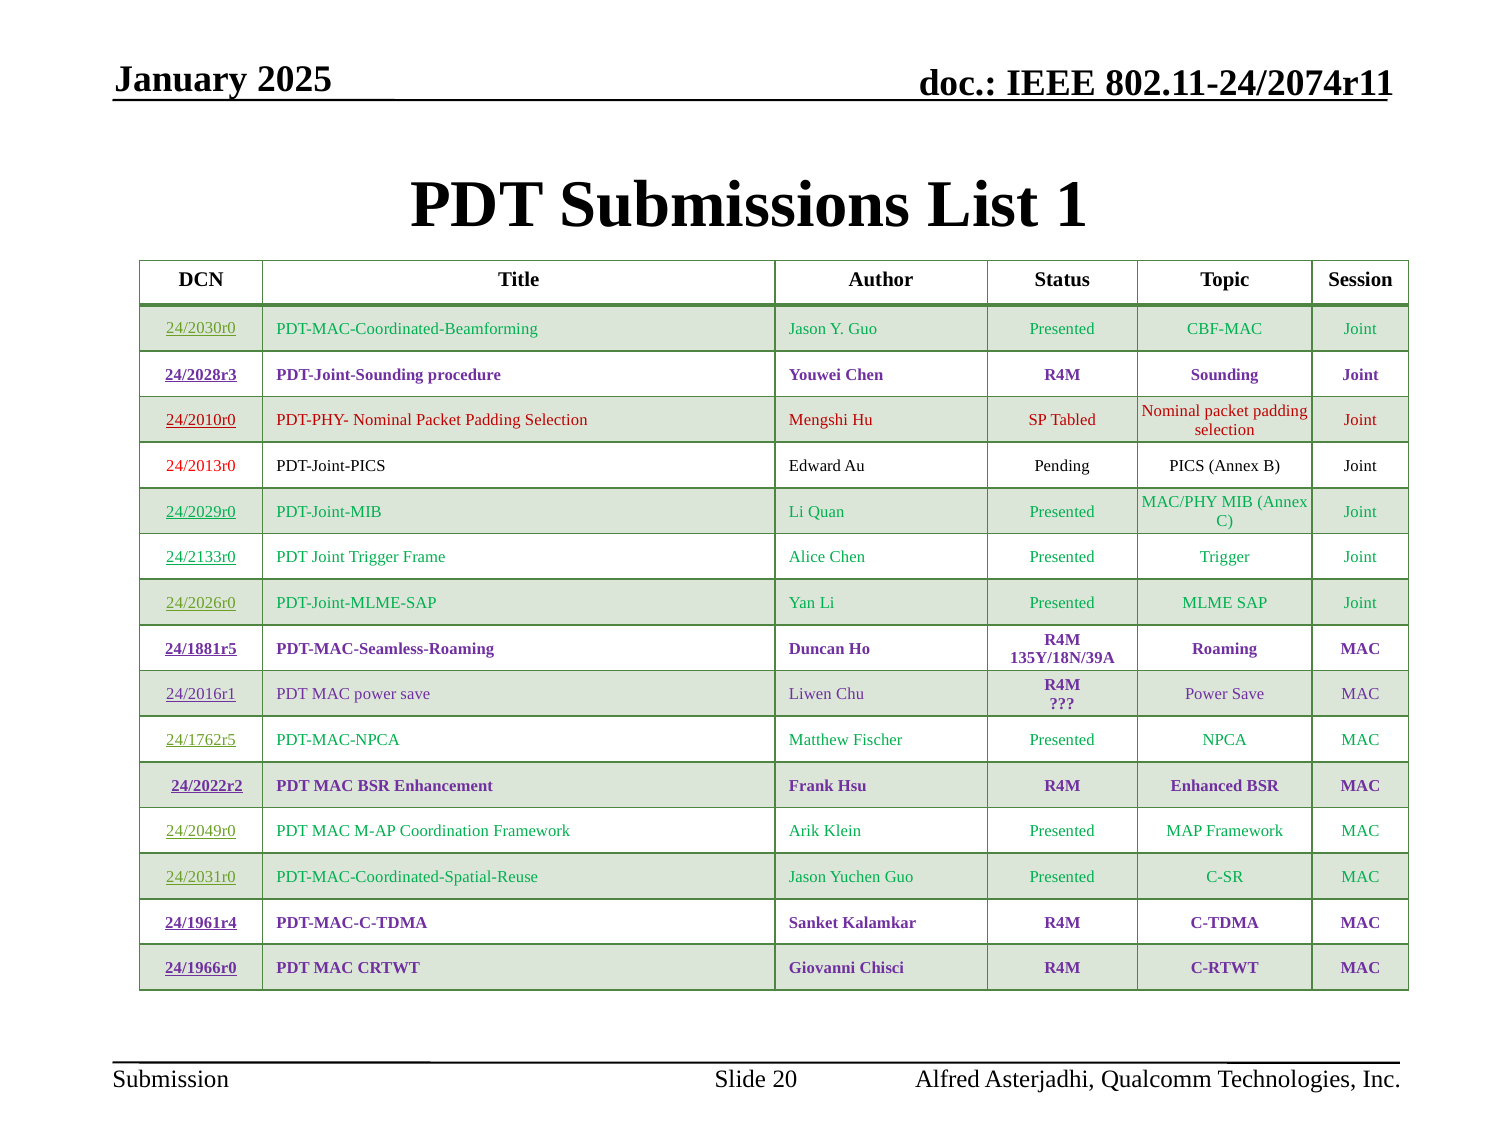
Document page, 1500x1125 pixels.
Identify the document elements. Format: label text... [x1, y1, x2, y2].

table_cell MAC [1313, 854, 1408, 898]
table_cell PDT Joint Trigger Frame [263, 534, 774, 578]
table_cell R4M ??? [988, 671, 1137, 715]
table_header DCN [140, 261, 262, 303]
table_cell MAC [1313, 671, 1408, 715]
table_cell PDT MAC power save [263, 671, 774, 715]
table_cell PDT-Joint-PICS [263, 443, 774, 487]
table_cell Edward Au [776, 443, 987, 487]
table_cell Liwen Chu [776, 671, 987, 715]
table_cell 24/2013r0 [140, 443, 262, 487]
table_cell Nominal packet padding selection [1138, 397, 1311, 441]
table_cell PDT MAC BSR Enhancement [263, 763, 774, 807]
table_cell 24/1961r4 [140, 900, 262, 943]
table_cell PDT-MAC-NPCA [263, 717, 774, 761]
table_cell 24/2029r0 [140, 489, 262, 533]
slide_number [114, 54, 423, 100]
table_cell Roaming [1138, 626, 1311, 670]
table_cell Pending [988, 443, 1137, 487]
table_cell Joint [1313, 534, 1408, 578]
table_cell CBF-MAC [1138, 307, 1311, 350]
table_cell Arik Klein [776, 808, 987, 852]
table_cell Presented [988, 489, 1137, 533]
table_cell PDT MAC M-AP Coordination Framework [263, 808, 774, 852]
table_cell Presented [988, 717, 1137, 761]
table_header Status [988, 261, 1137, 303]
table_cell R4M [988, 763, 1137, 807]
table_cell Giovanni Chisci [776, 945, 987, 989]
table_cell PDT-MAC-Coordinated-Beamforming [263, 307, 774, 350]
table_cell Joint [1313, 352, 1408, 396]
table_cell Trigger [1138, 534, 1311, 578]
table_cell 24/2010r0 [140, 397, 262, 441]
table_cell PDT MAC CRTWT [263, 945, 774, 989]
table_cell Alice Chen [776, 534, 987, 578]
table_cell Joint [1313, 307, 1408, 350]
slide_number Slide 20 [712, 1061, 800, 1123]
table_header Title [263, 261, 774, 303]
table_cell MAC/PHY MIB (Annex C) [1138, 489, 1311, 533]
table_cell NPCA [1138, 717, 1311, 761]
table_cell Presented [988, 580, 1137, 624]
table_cell SP Tabled [988, 397, 1137, 441]
table_cell Frank Hsu [776, 763, 987, 807]
table_cell 24/2049r0 [140, 808, 262, 852]
table_cell Sounding [1138, 352, 1311, 396]
table_cell Power Save [1138, 671, 1311, 715]
table_cell 24/2133r0 [140, 534, 262, 578]
table_cell 24/2022r2 [140, 763, 262, 807]
table_cell 24/2030r0 [140, 307, 262, 350]
table_cell Enhanced BSR [1138, 763, 1311, 807]
table_cell R4M [988, 352, 1137, 396]
table_cell Presented [988, 307, 1137, 350]
footer Alfred Asterjadhi, Qualcomm Technologies, Inc. [878, 1061, 1402, 1093]
table_cell MAC [1313, 900, 1408, 943]
table_cell 24/2031r0 [140, 854, 262, 898]
table_cell 24/2016r1 [140, 671, 262, 715]
table_cell Joint [1313, 580, 1408, 624]
table_cell PDT-MAC-Seamless-Roaming [263, 626, 774, 670]
table_cell R4M 135Y/18N/39A [988, 626, 1137, 670]
table_cell Joint [1313, 443, 1408, 487]
table_cell Presented [988, 808, 1137, 852]
table_cell PDT-MAC-Coordinated-Spatial-Reuse [263, 854, 774, 898]
table_cell MLME SAP [1138, 580, 1311, 624]
table_cell Presented [988, 534, 1137, 578]
table_cell PDT-Joint-MLME-SAP [263, 580, 774, 624]
table_cell C-RTWT [1138, 945, 1311, 989]
table_cell C-SR [1138, 854, 1311, 898]
table_cell 24/1966r0 [140, 945, 262, 989]
table_header Session [1313, 261, 1408, 303]
table_cell Youwei Chen [776, 352, 987, 396]
table_cell MAP Framework [1138, 808, 1311, 852]
table_cell 24/1881r5 [140, 626, 262, 670]
table_cell PDT-Joint-Sounding procedure [263, 352, 774, 396]
table_cell R4M [988, 900, 1137, 943]
table_cell 24/2026r0 [140, 580, 262, 624]
table_cell MAC [1313, 763, 1408, 807]
table_cell Mengshi Hu [776, 397, 987, 441]
table_cell Joint [1313, 397, 1408, 441]
table_header Topic [1138, 261, 1311, 303]
table_cell MAC [1313, 626, 1408, 670]
table_cell MAC [1313, 717, 1408, 761]
table_cell Jason Yuchen Guo [776, 854, 987, 898]
table_cell 24/1762r5 [140, 717, 262, 761]
table_cell Joint [1313, 489, 1408, 533]
table_cell MAC [1313, 945, 1408, 989]
table_cell Jason Y. Guo [776, 307, 987, 350]
table_cell PICS (Annex B) [1138, 443, 1311, 487]
table_cell MAC [1313, 808, 1408, 852]
table_cell Li Quan [776, 489, 987, 533]
table_cell Presented [988, 854, 1137, 898]
table_cell PDT-Joint-MIB [263, 489, 774, 533]
table_cell C-TDMA [1138, 900, 1311, 943]
table_cell 24/2028r3 [140, 352, 262, 396]
table_cell Sanket Kalamkar [776, 900, 987, 943]
table_cell R4M [988, 945, 1137, 989]
table_cell Yan Li [776, 580, 987, 624]
table_cell Matthew Fischer [776, 717, 987, 761]
table_cell Duncan Ho [776, 626, 987, 670]
table_cell PDT-MAC-C-TDMA [263, 900, 774, 943]
table_header Author [776, 261, 987, 303]
title PDT Submissions List 1 [112, 112, 1388, 288]
table_cell PDT-PHY- Nominal Packet Padding Selection [263, 397, 774, 441]
